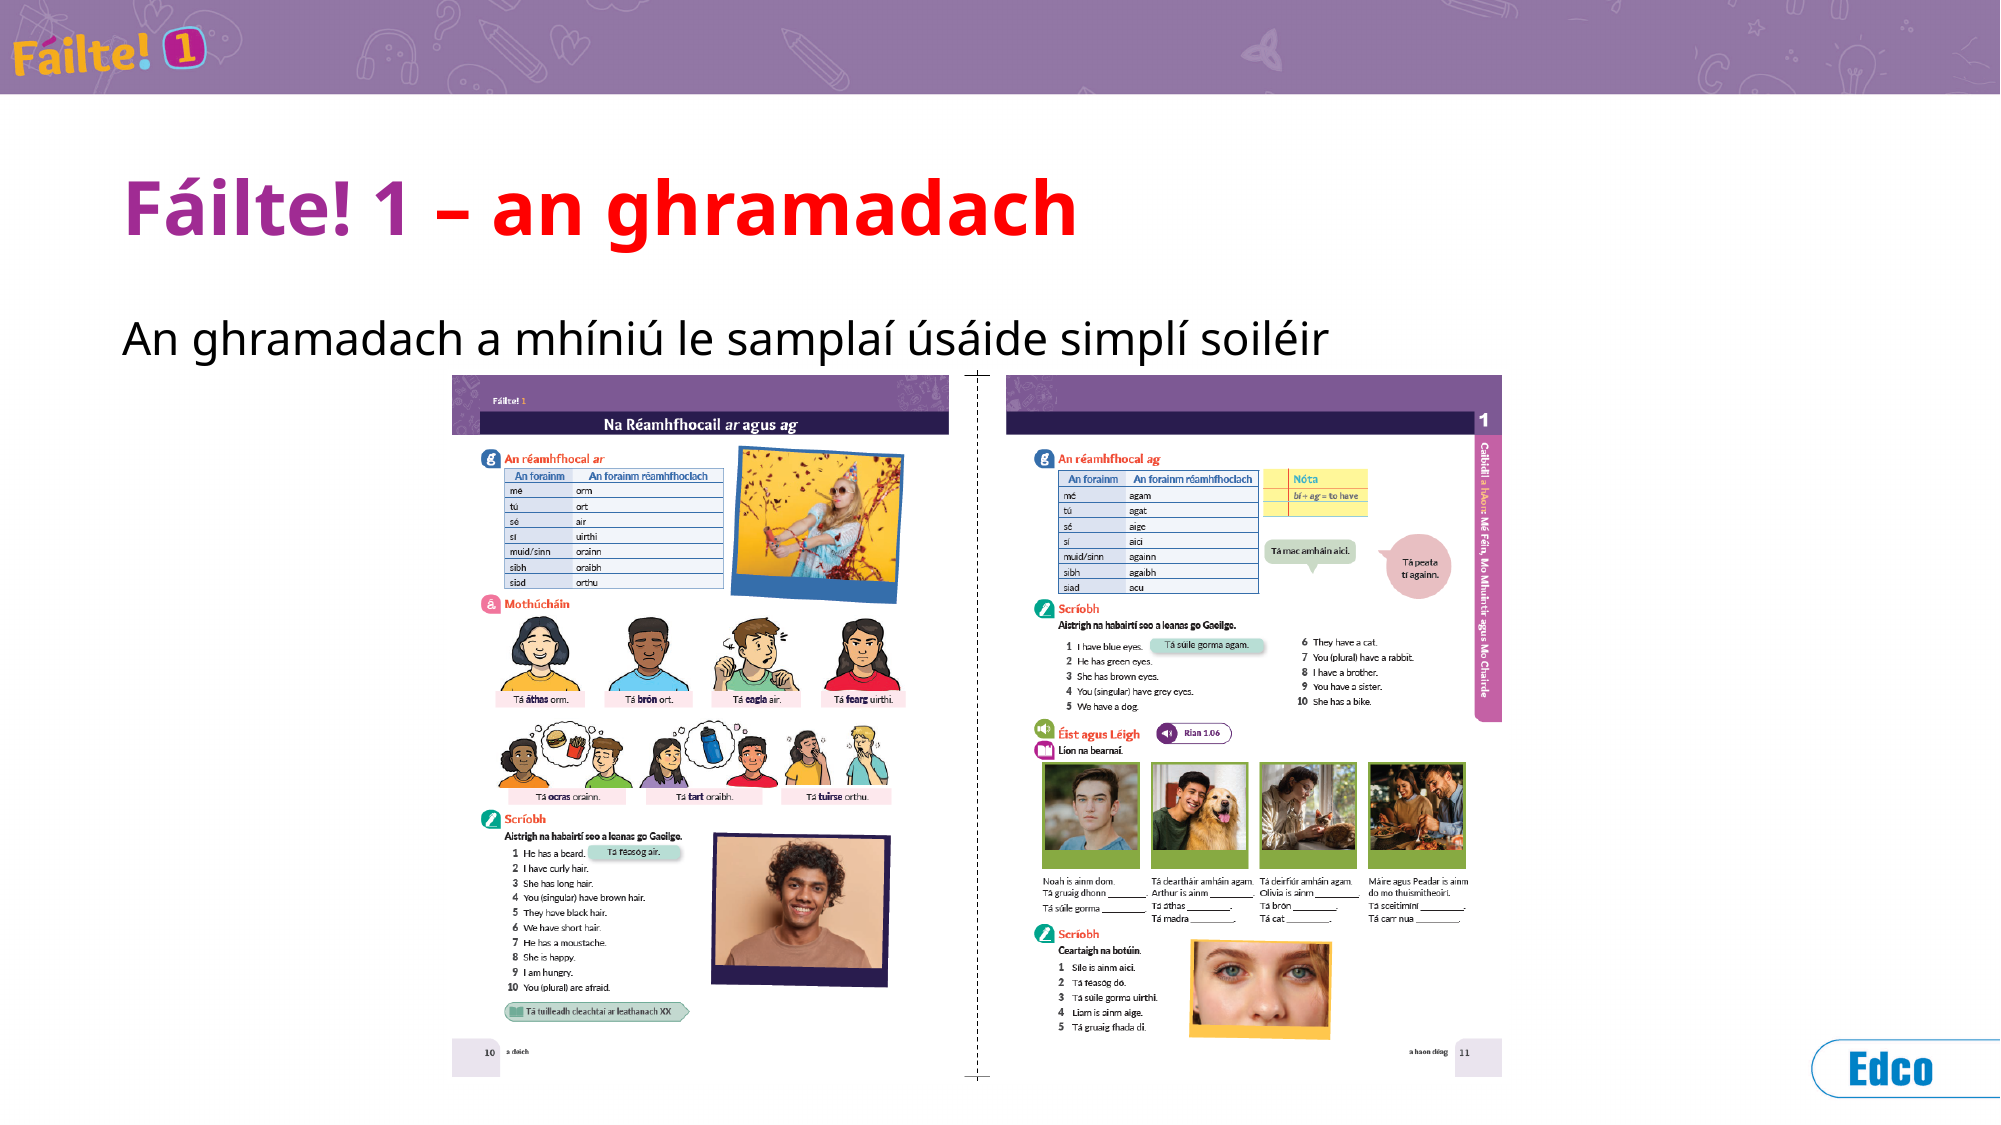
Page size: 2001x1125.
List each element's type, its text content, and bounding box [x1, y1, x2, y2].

picture [0, 0, 2000, 1125]
list An ghramadach a mhíniú le samplaí úsáide simplí soiléir [107, 302, 1833, 1016]
title Fáilte! 1 – an ghramadach [107, 163, 1833, 256]
